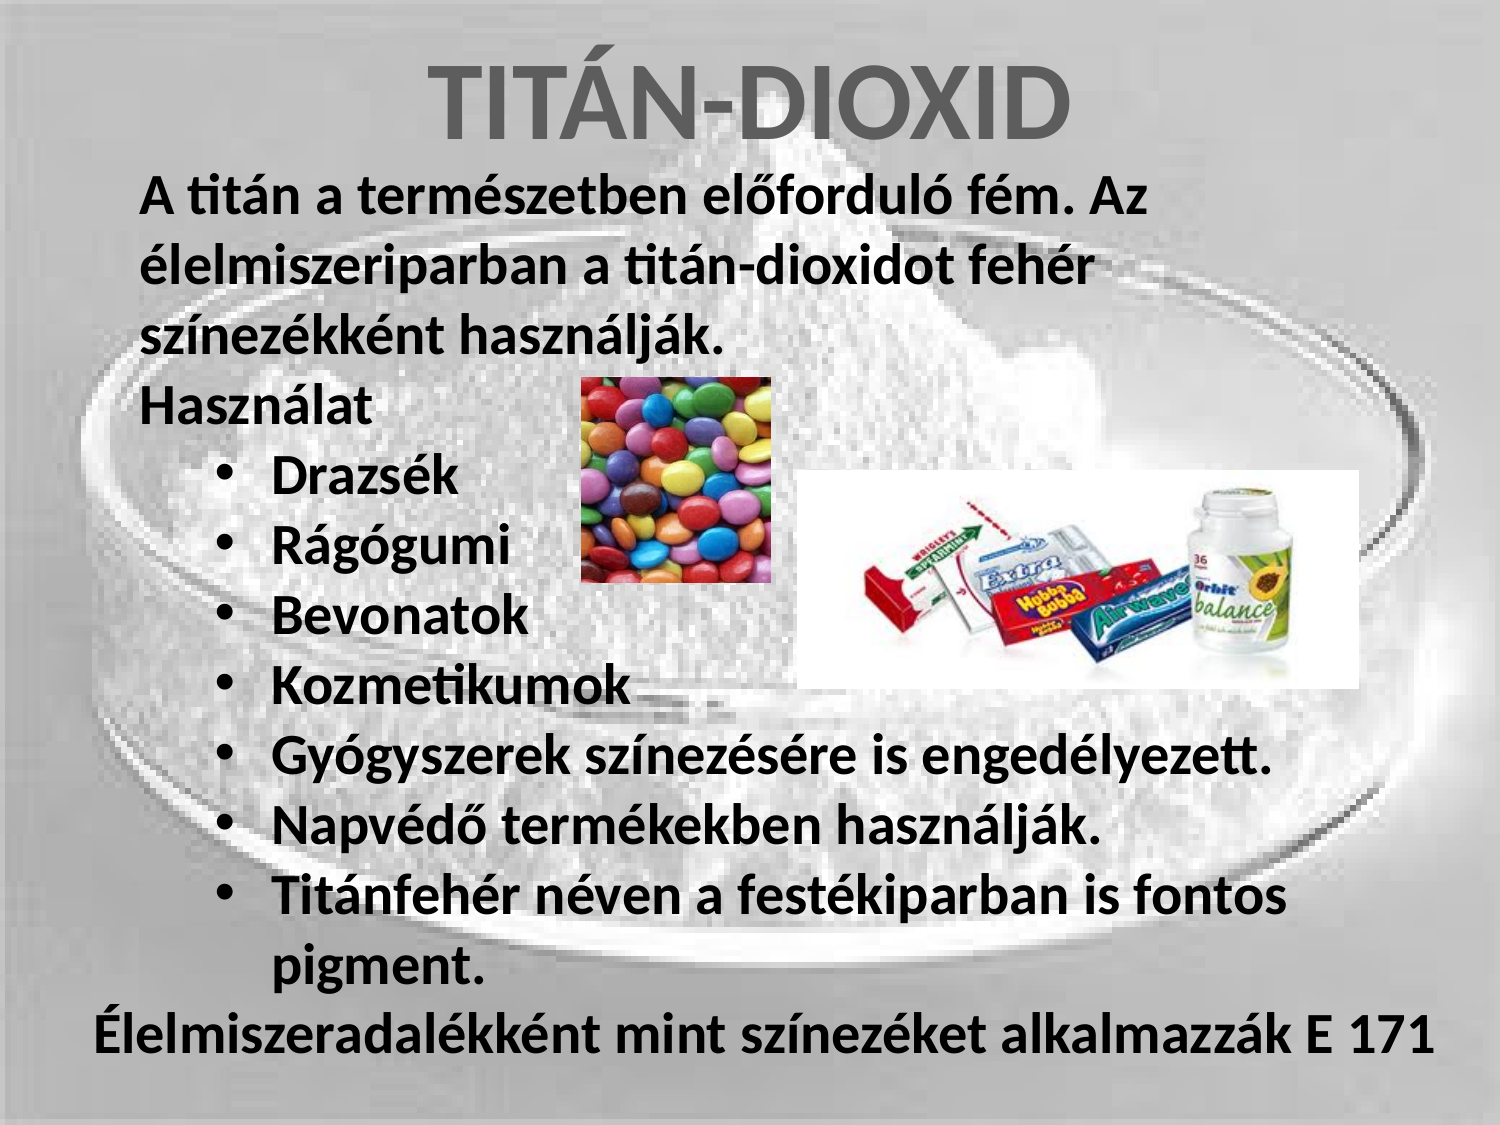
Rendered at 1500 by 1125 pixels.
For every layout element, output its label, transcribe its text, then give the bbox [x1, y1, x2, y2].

text_box TITÁN-DIOXID [412, 19, 1088, 170]
picture [580, 377, 771, 583]
text_box A titán a természetben előforduló fém. Az élelmiszeriparban a titán-dioxidot fehér színezékként használják. Használat Drazsék Rágógumi Bevonatok Kozmetikumok Gyógyszerek színezésére is engedélyezett. Napvédő termékekben használják. Titánfehér néven a festékiparban is fontos pigment. [124, 148, 1413, 987]
picture [796, 469, 1359, 690]
text_box Élelmiszeradalékként mint színezéket alkalmazzák E 171 [70, 987, 1459, 1118]
